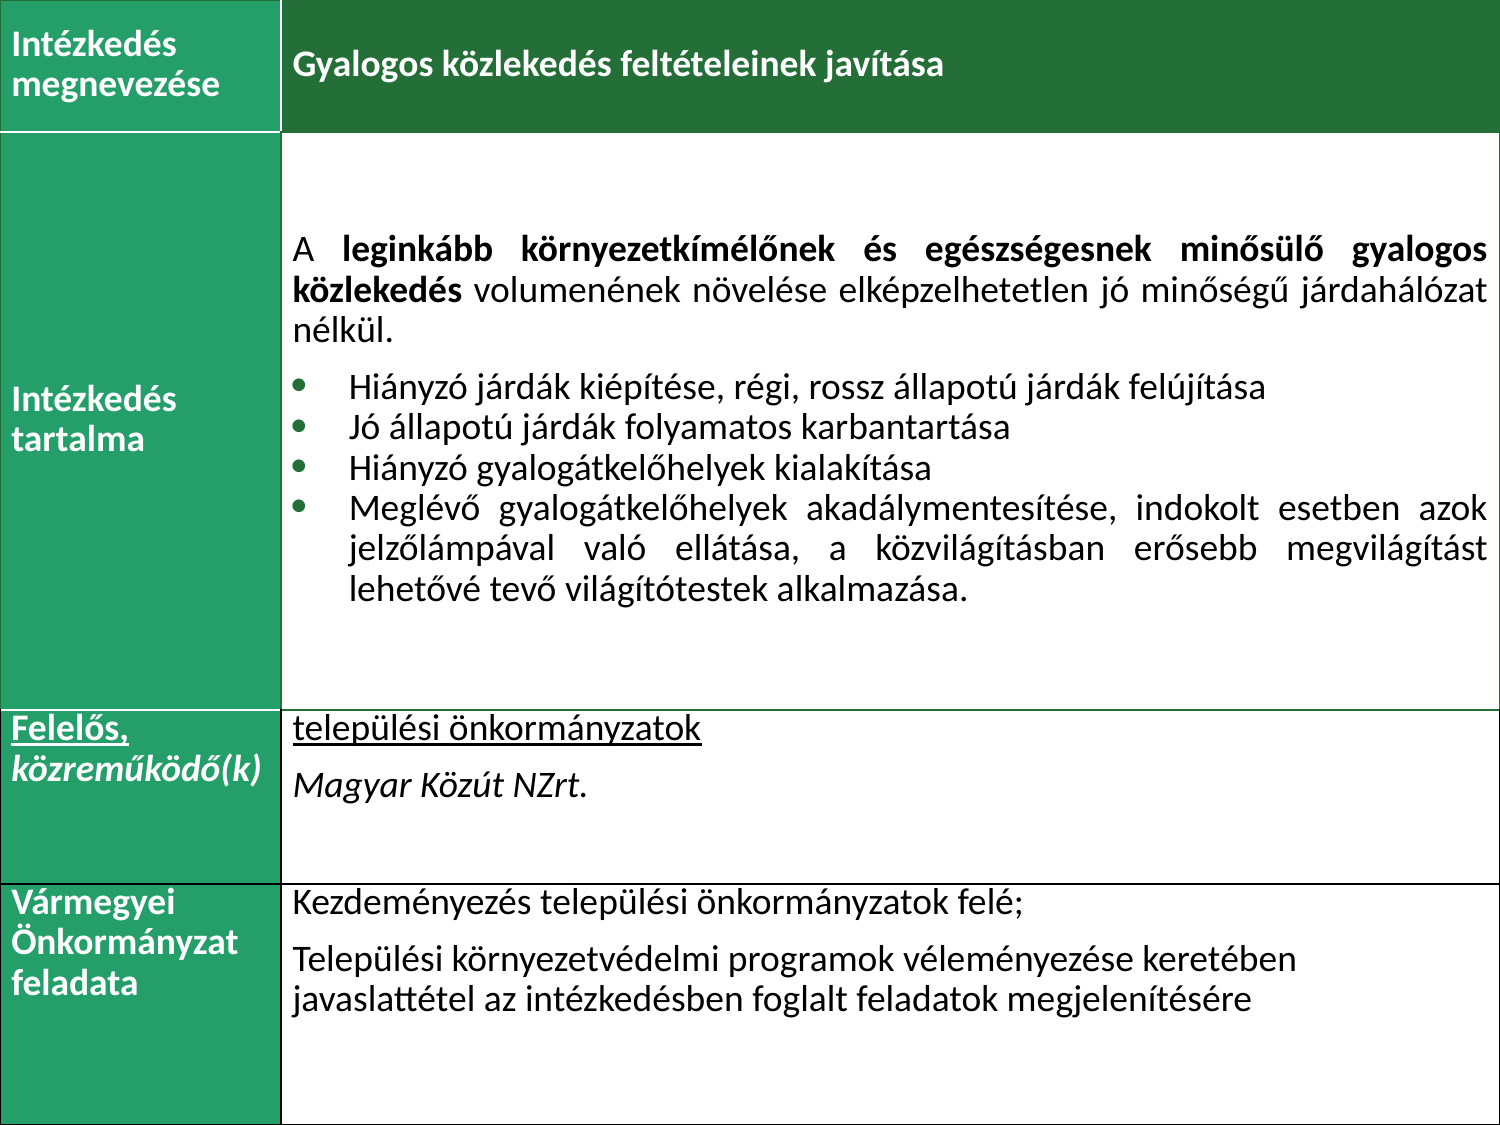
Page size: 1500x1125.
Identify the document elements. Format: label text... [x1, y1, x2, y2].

table_cell Intézkedés tartalma [1, 133, 280, 709]
table_cell Vármegyei Önkormányzat feladata [1, 885, 280, 1124]
table_cell A leginkább környezetkímélőnek és egészségesnek minősülő gyalogos közlekedés volumenének növelése elképzelhetetlen jó minőségű járdahálózat nélkül. Hiányzó járdák kiépítése, régi, rossz állapotú járdák felújítása Jó állapotú járdák folyamatos karbantartása Hiányzó gyalogátkelőhelyek kialakítása Meglévő gyalogátkelőhelyek akadálymentesítése, indokolt esetben azok jelzőlámpával való ellátása, a közvilágításban erősebb megvilágítást lehetővé tevő világítótestek alkalmazása. [282, 133, 1499, 709]
table_cell Felelős, közreműködő(k) [1, 711, 280, 883]
table_cell települési önkormányzatok Magyar Közút NZrt. [282, 711, 1499, 883]
table_header Gyalogos közlekedés feltételeinek javítása [282, 1, 1499, 131]
table_cell Kezdeményezés települési önkormányzatok felé; Települési környezetvédelmi programok véleményezése keretében javaslattétel az intézkedésben foglalt feladatok megjelenítésére [282, 885, 1499, 1124]
table_header Intézkedés megnevezése [1, 1, 280, 131]
